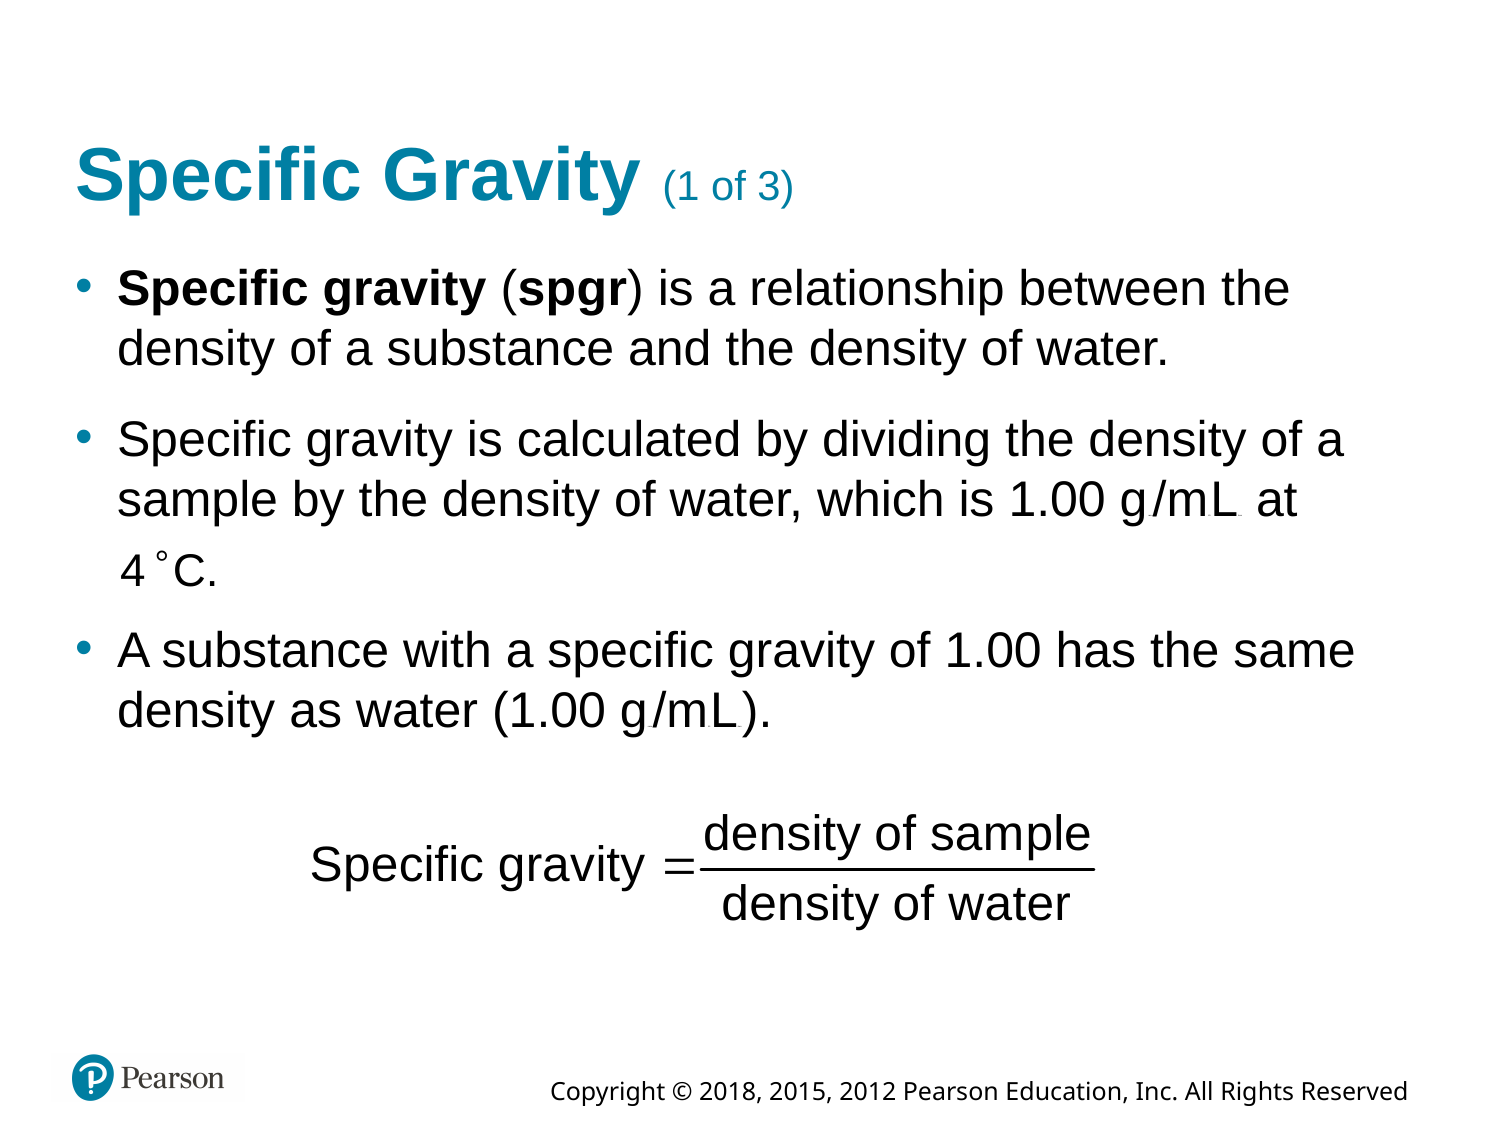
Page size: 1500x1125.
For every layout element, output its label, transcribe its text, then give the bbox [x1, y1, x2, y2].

title Specific Gravity (1 of 3) [75, 35, 1425, 216]
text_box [291, 807, 1099, 936]
picture [51, 1053, 245, 1102]
list A substance with a specific gravity of 1.00 has the same density as water (1.00 grams/milliLiters). [75, 617, 1425, 757]
list Specific gravity (s p g r) is a relationship between the density of a substance and the density of water. Specific gravity is calculated by dividing the density of a sample by the density of water, which is 1.00 grams/milliLiters at [75, 255, 1425, 538]
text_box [116, 546, 220, 602]
